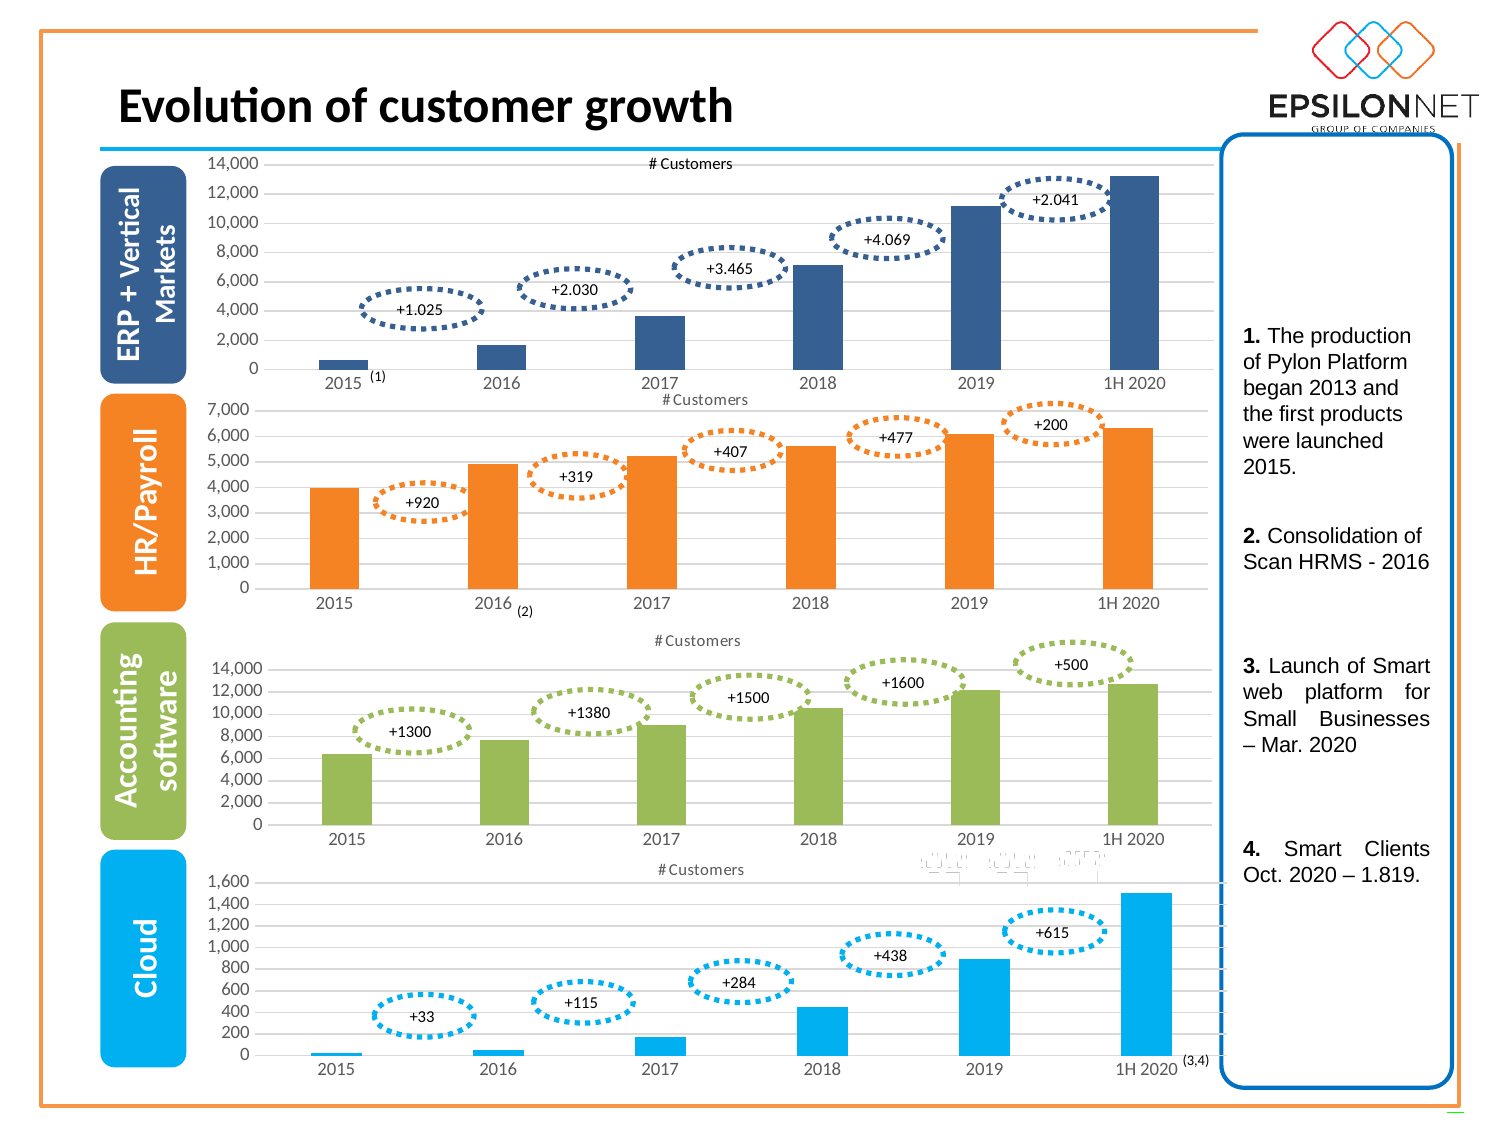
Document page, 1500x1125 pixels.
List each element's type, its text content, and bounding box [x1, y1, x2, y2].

text_box 1. The production of Pylon Platform began 2013 and the first products were launched 2015. 2. Consolidation of Scan HRMS - 2016 3. Launch of Smart web platform for Small Businesses – Mar. 2020 4. Smart Clients Oct. 2020 – 1.819. [1220, 132, 1455, 1090]
picture [1257, 7, 1491, 143]
text_box [20, 1082, 1480, 1123]
text_box Evolution of customer growth [103, 65, 749, 140]
text_box Cloud [98, 847, 180, 1070]
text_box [192, 407, 1230, 588]
text_box HR/Payroll [98, 391, 187, 614]
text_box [185, 827, 1252, 1086]
text_box Accounting software [98, 620, 180, 843]
text_box ERP + Vertical Markets [98, 163, 180, 386]
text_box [185, 150, 1235, 400]
text_box # Customers [633, 145, 761, 149]
slide_number 26 [1449, 1045, 1459, 1082]
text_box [185, 590, 1235, 827]
